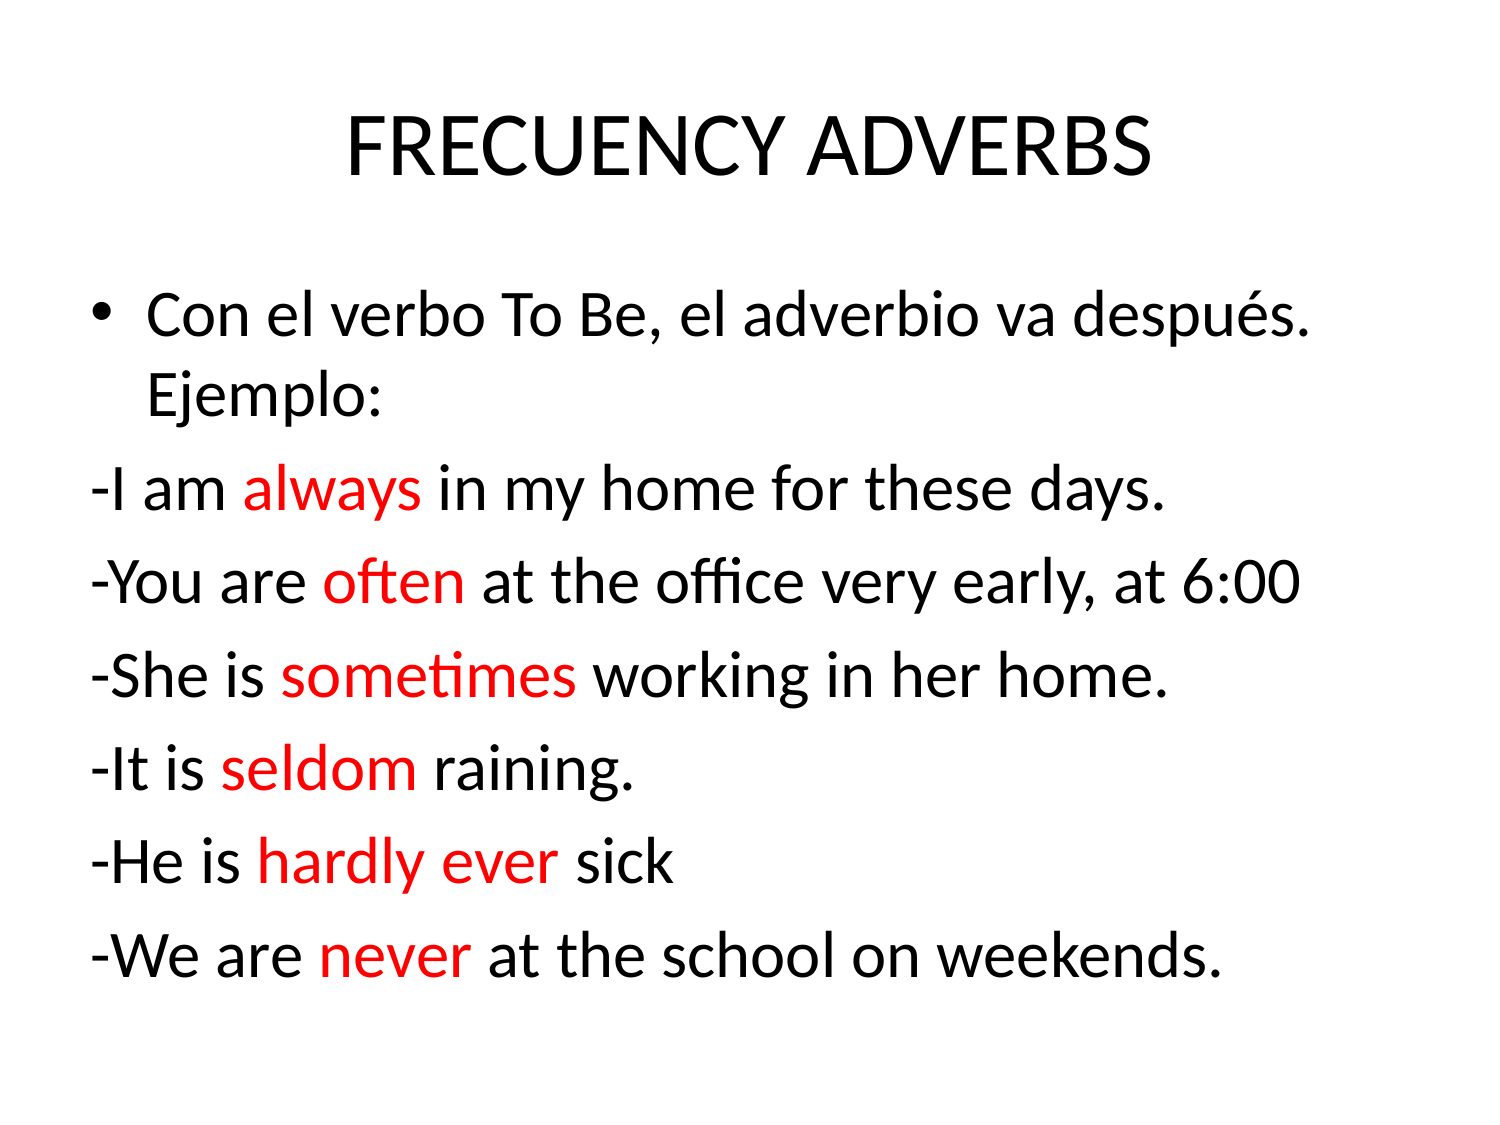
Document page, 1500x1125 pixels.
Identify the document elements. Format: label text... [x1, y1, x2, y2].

list Con el verbo To Be, el adverbio va después. Ejemplo: -I am always in my home for these days. -You are often at the office very early, at 6:00 -She is sometimes working in her home. -It is seldom raining. -He is hardly ever sick -We are never at the school on weekends. [75, 262, 1425, 1005]
title FRECUENCY ADVERBS [75, 45, 1425, 233]
